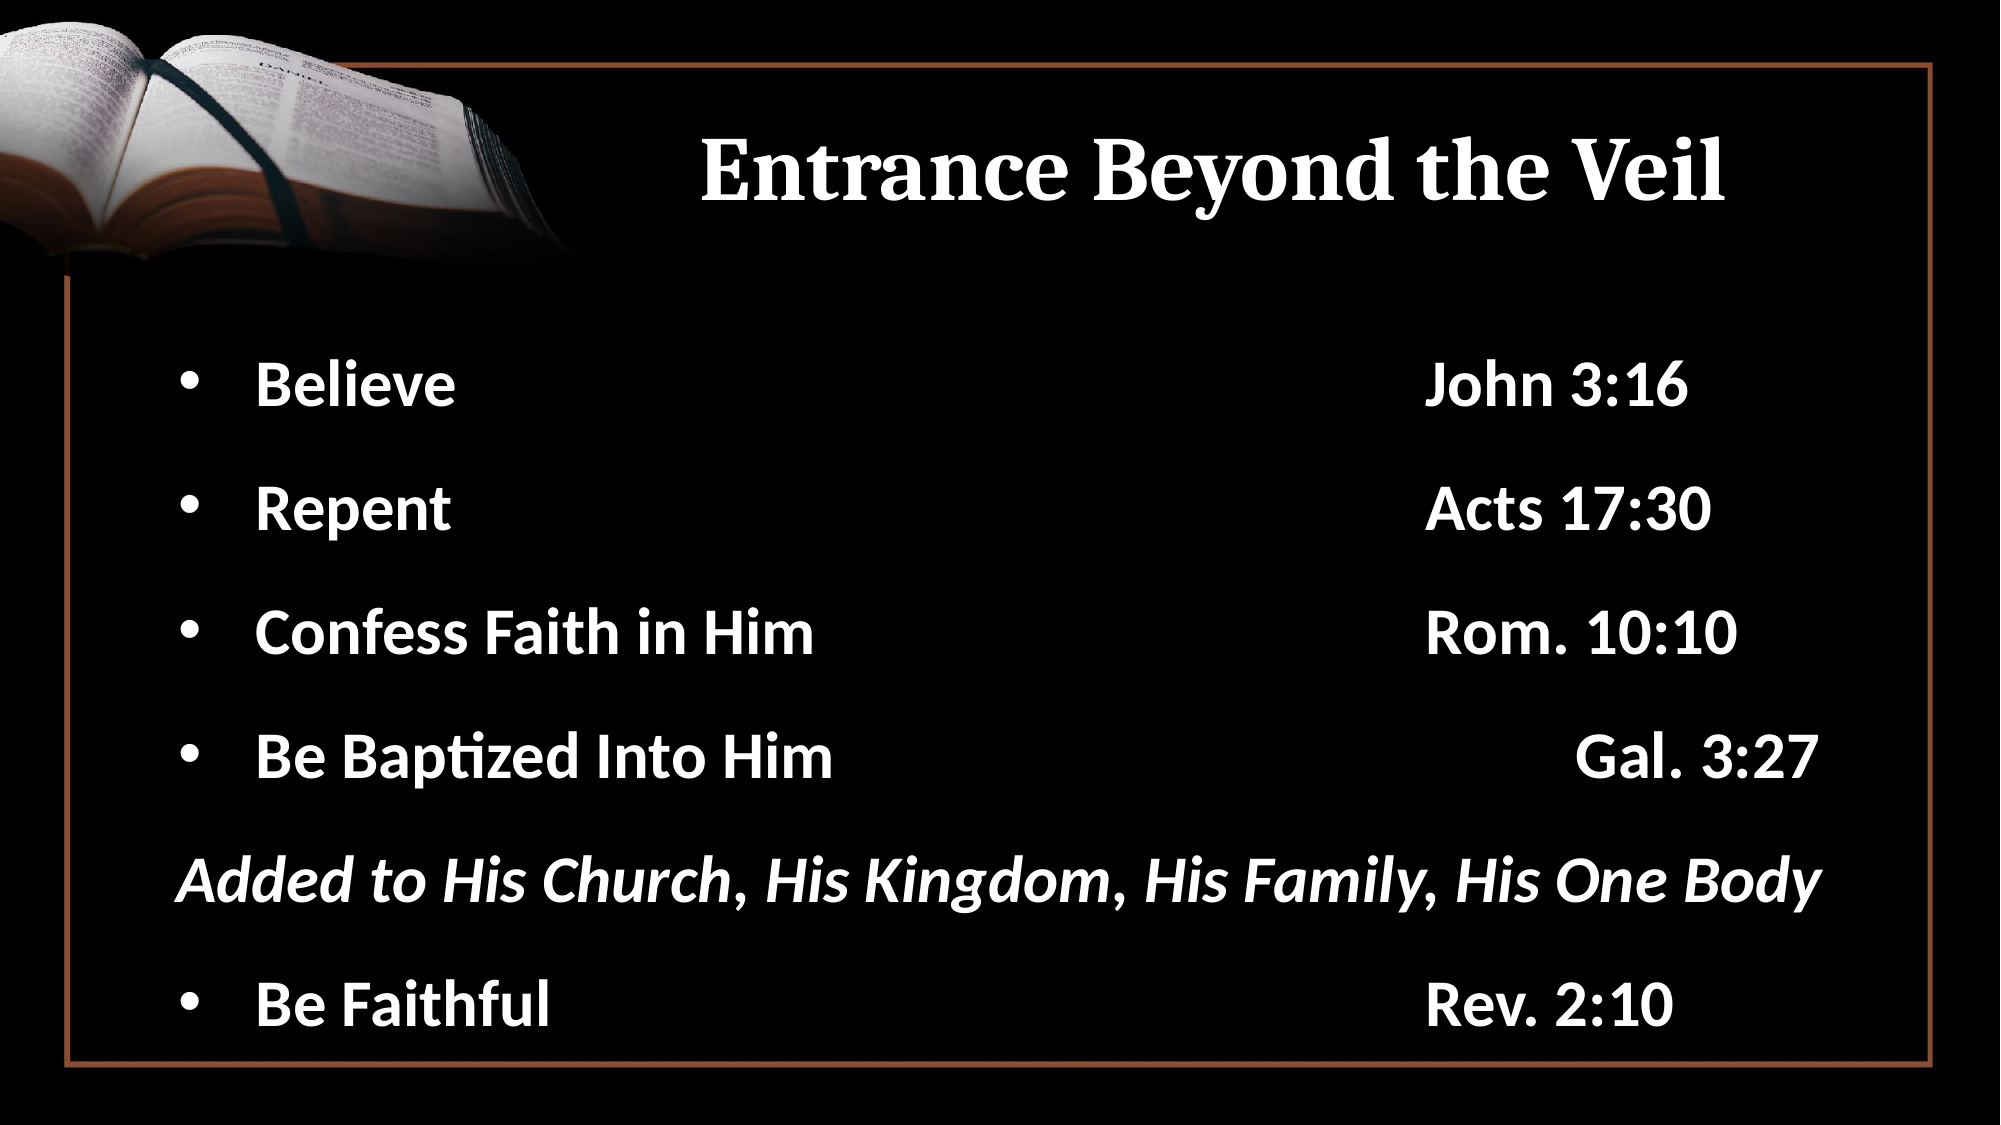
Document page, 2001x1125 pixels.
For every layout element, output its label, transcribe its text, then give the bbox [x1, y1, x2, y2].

picture [0, 0, 2000, 1125]
list Believe John 3:16 Repent Acts 17:30 Confess Faith in Him Rom. 10:10 Be Baptized Into Him Gal. 3:27 Added to His Church, His Kingdom, His Family, His One Body Be Faithful Rev. 2:10 [88, 292, 1913, 1063]
title Entrance Beyond the Veil [488, 49, 1940, 293]
